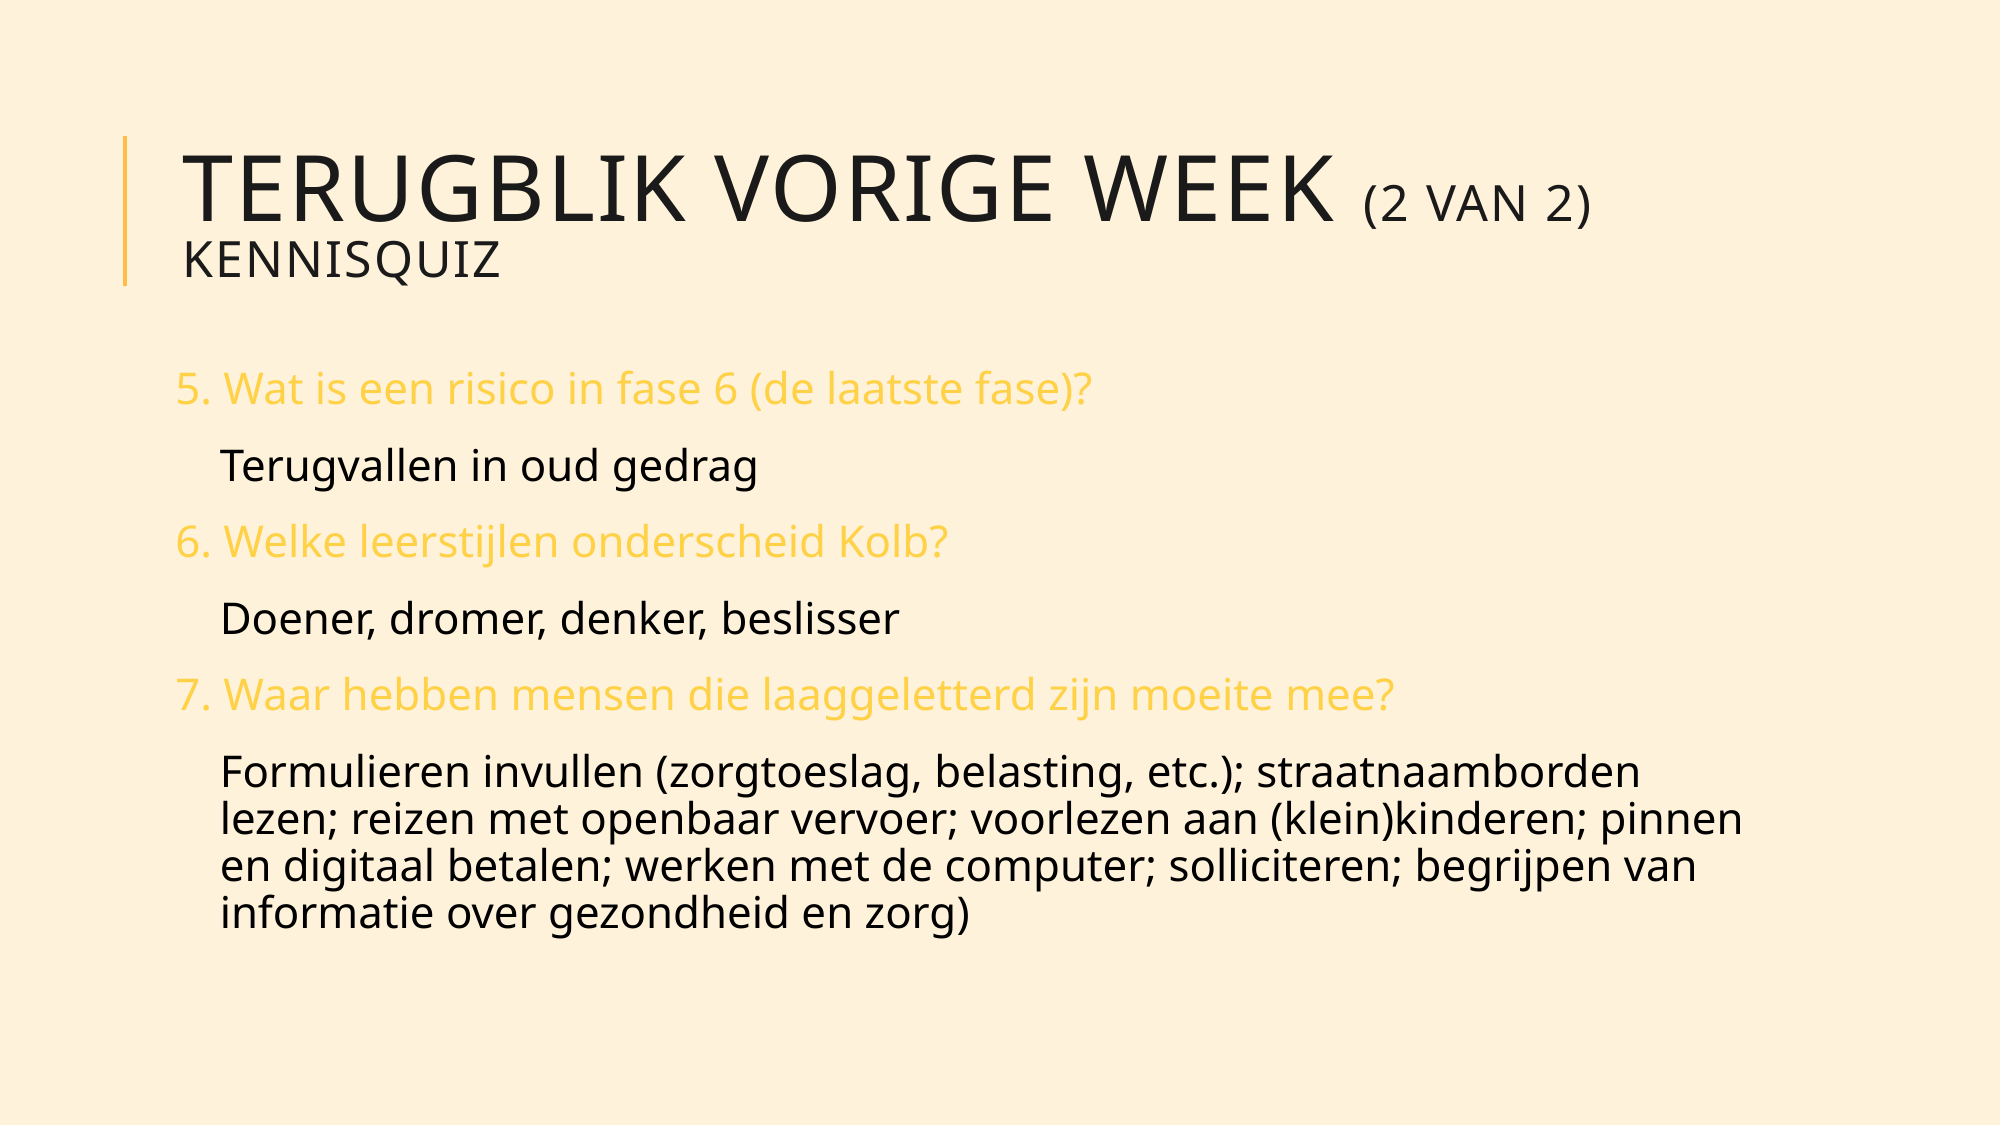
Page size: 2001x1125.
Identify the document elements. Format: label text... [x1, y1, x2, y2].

list 5. Wat is een risico in fase 6 (de laatste fase)? Terugvallen in oud gedrag 6. Welke leerstijlen onderscheid Kolb? Doener, dromer, denker, beslisser 7. Waar hebben mensen die laaggeletterd zijn moeite mee? Formulieren invullen (zorgtoeslag, belasting, etc.); straatnaamborden lezen; reizen met openbaar vervoer; voorlezen aan (klein)kinderen; pinnen en digitaal betalen; werken met de computer; solliciteren; begrijpen van informatie over gezondheid en zorg) [168, 359, 1763, 1035]
title Terugblik vorige week (2 van 2) Kennisquiz [168, 96, 1763, 342]
